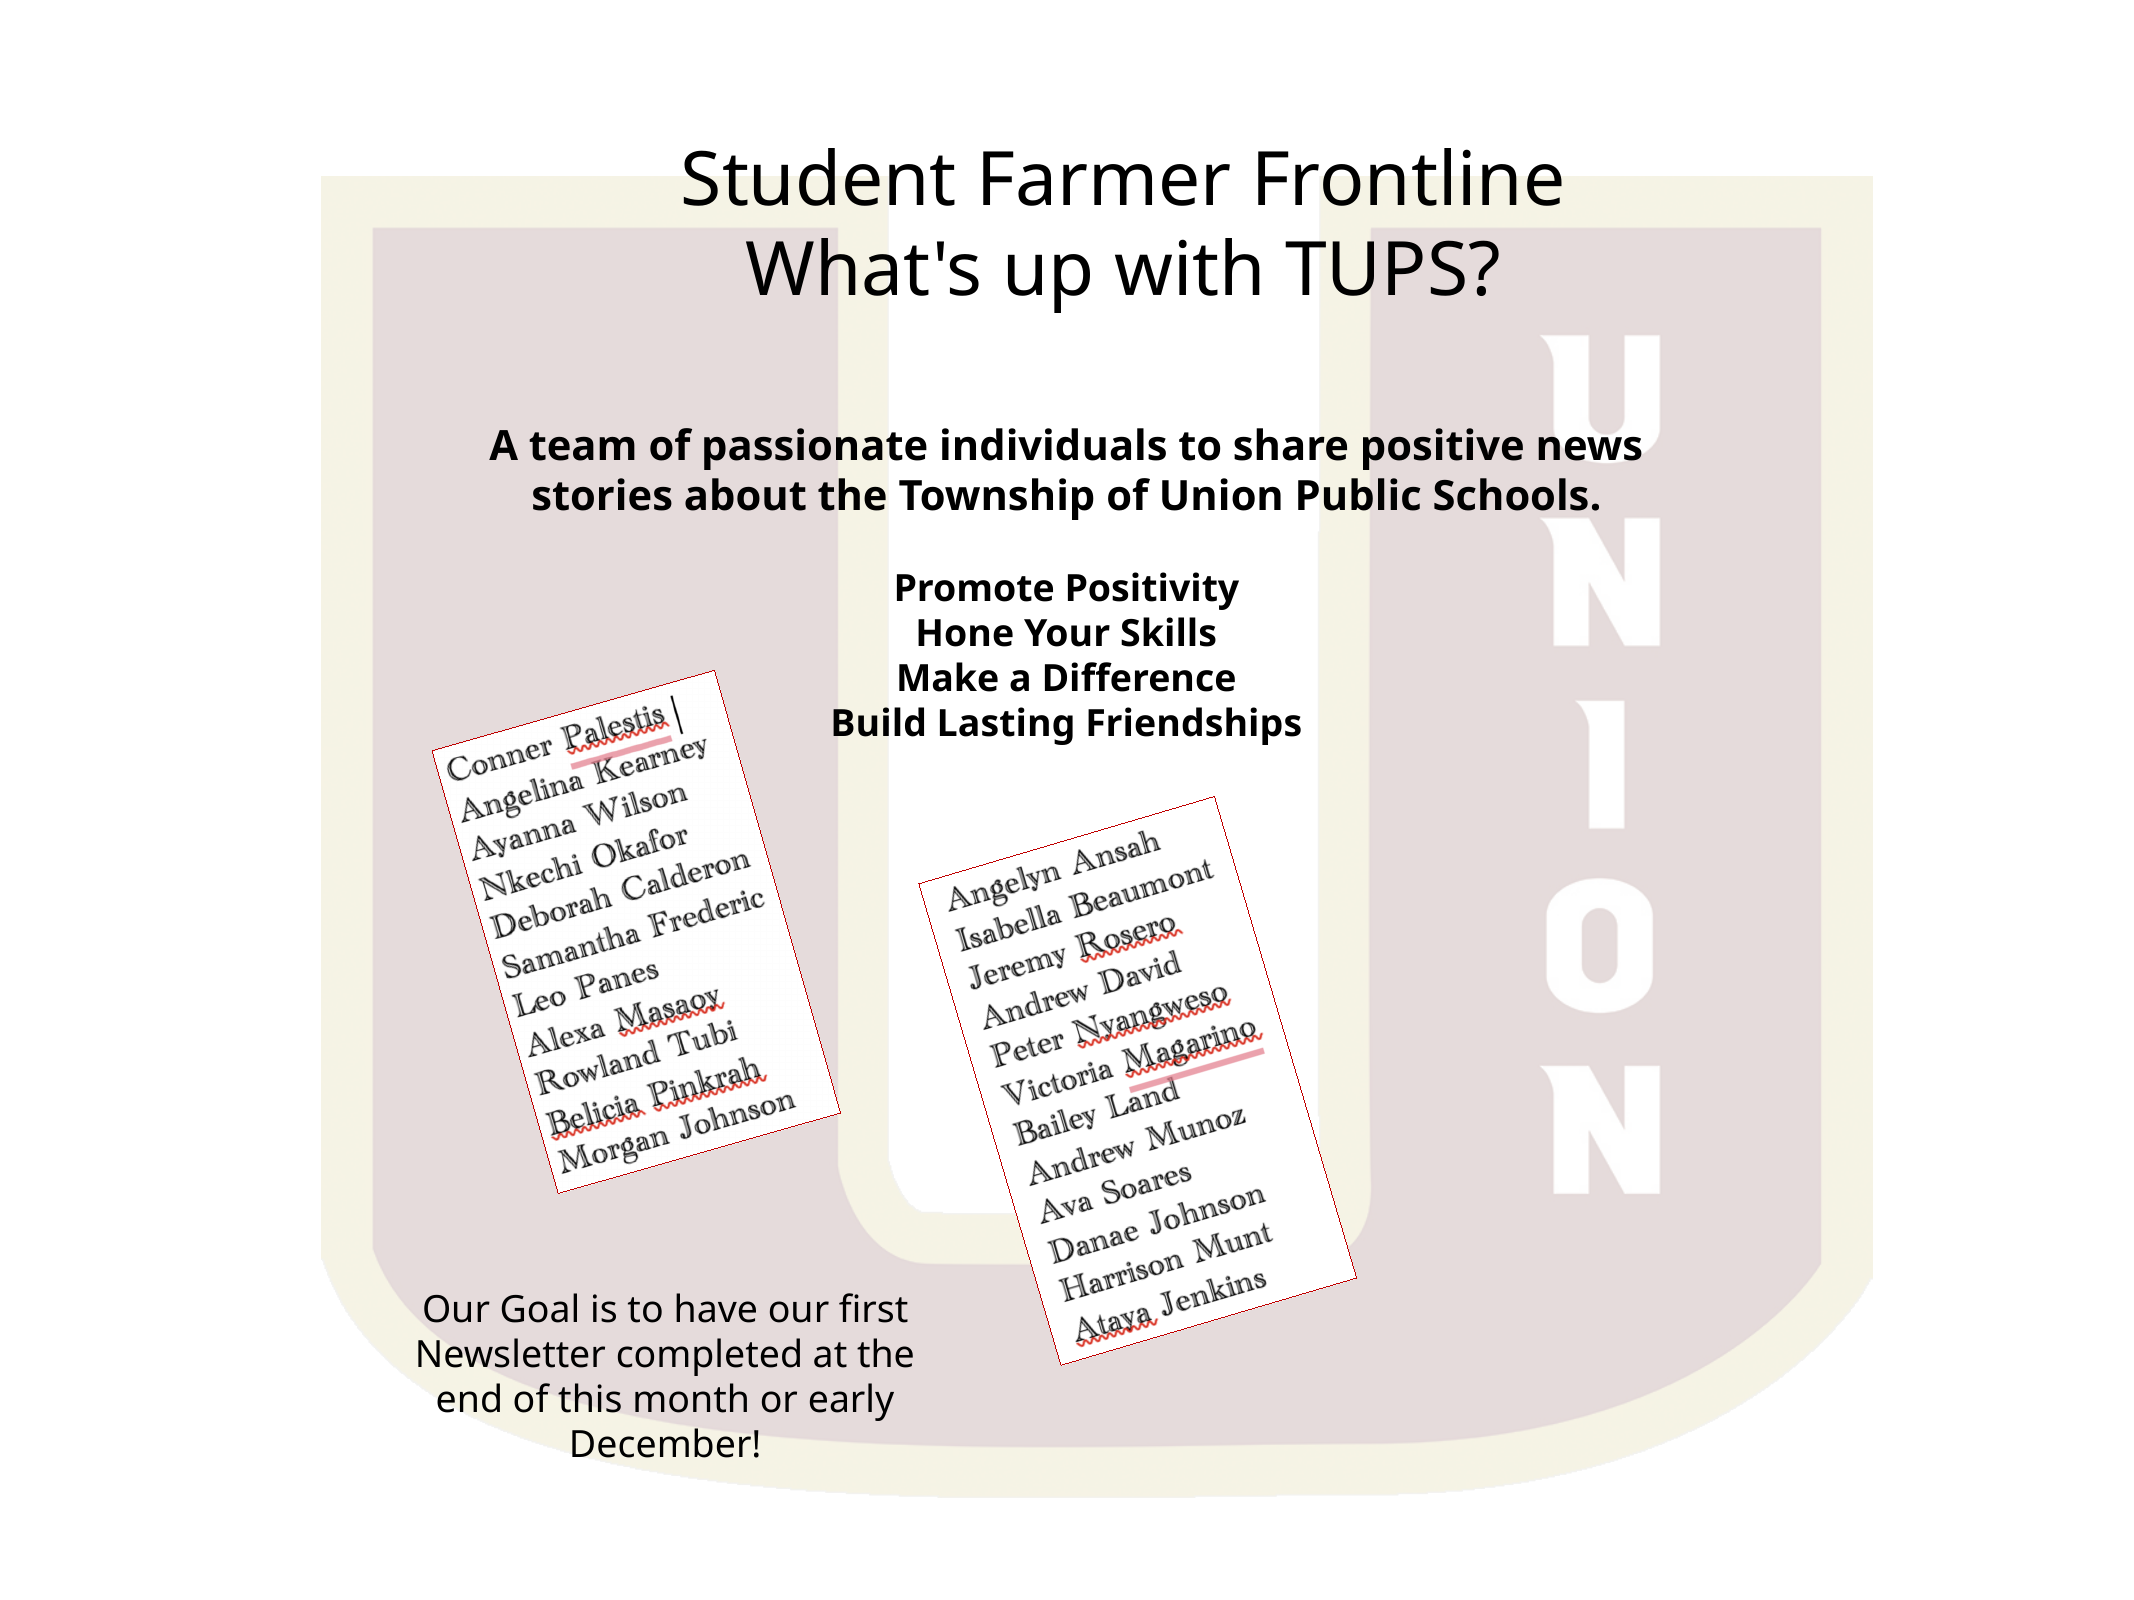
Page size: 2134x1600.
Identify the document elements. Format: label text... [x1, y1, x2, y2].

text_box Student Farmer Frontline What's up with TUPS? [321, 125, 1926, 365]
picture [321, 176, 1873, 1498]
